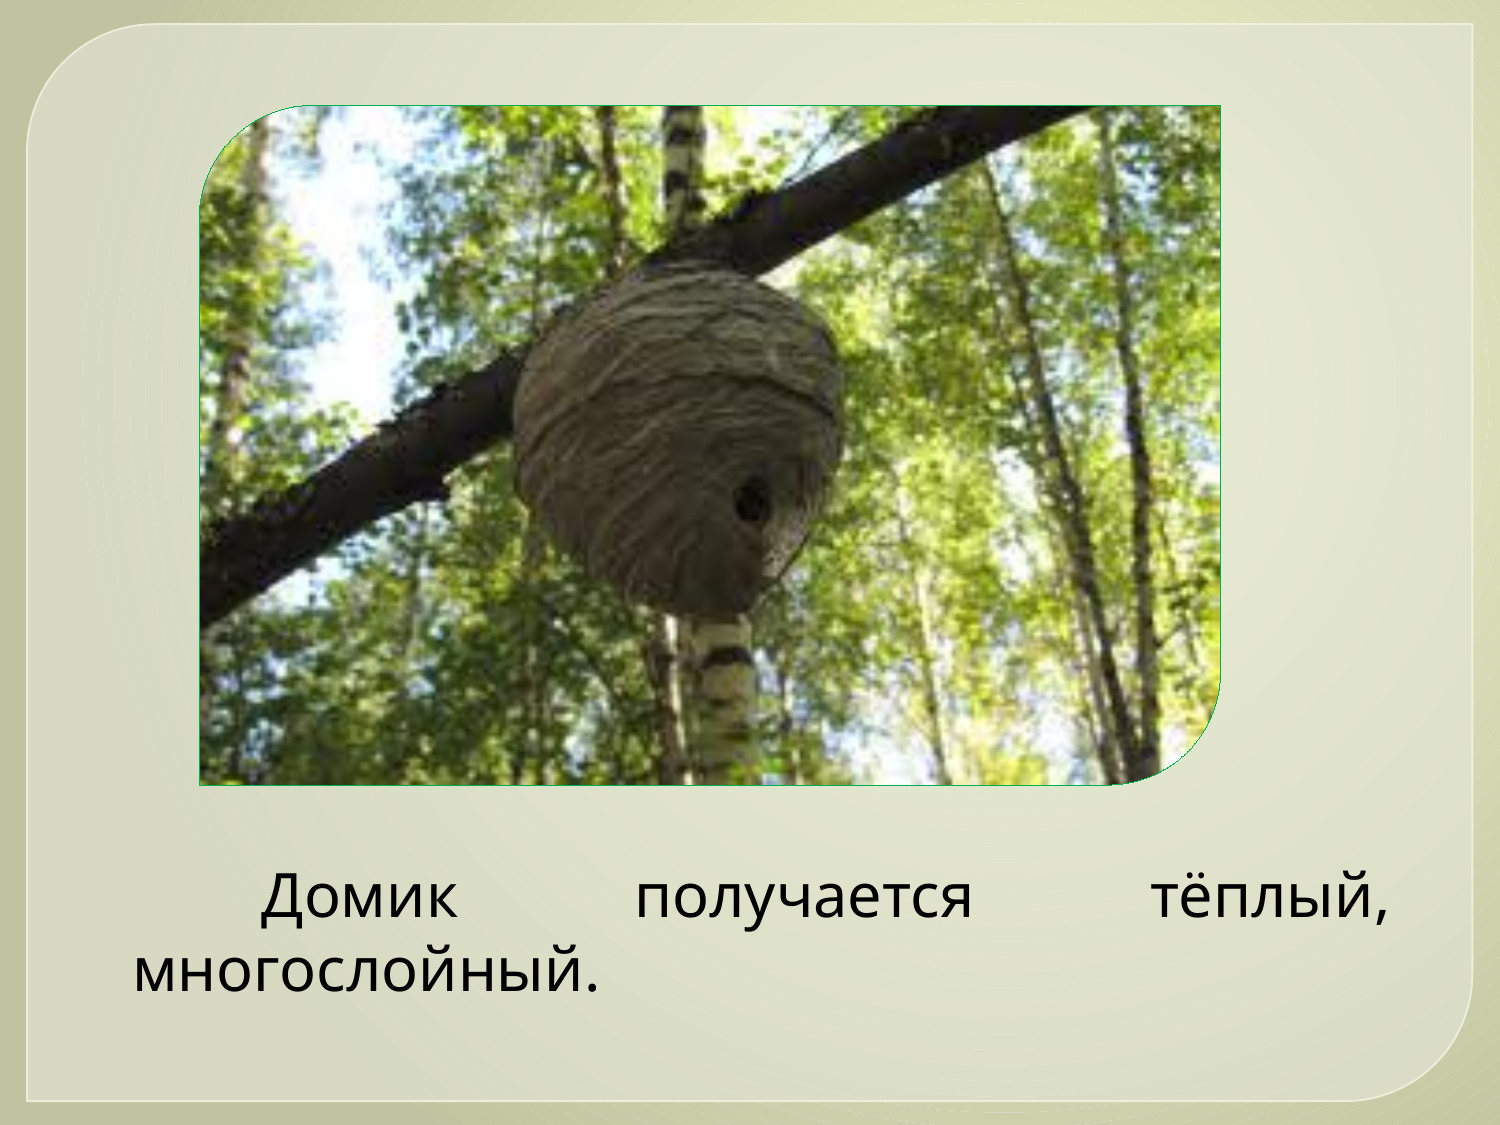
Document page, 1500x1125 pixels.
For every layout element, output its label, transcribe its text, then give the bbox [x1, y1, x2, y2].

picture [198, 105, 1221, 786]
list Домик получается тёплый, многослойный. [70, 609, 1407, 1013]
